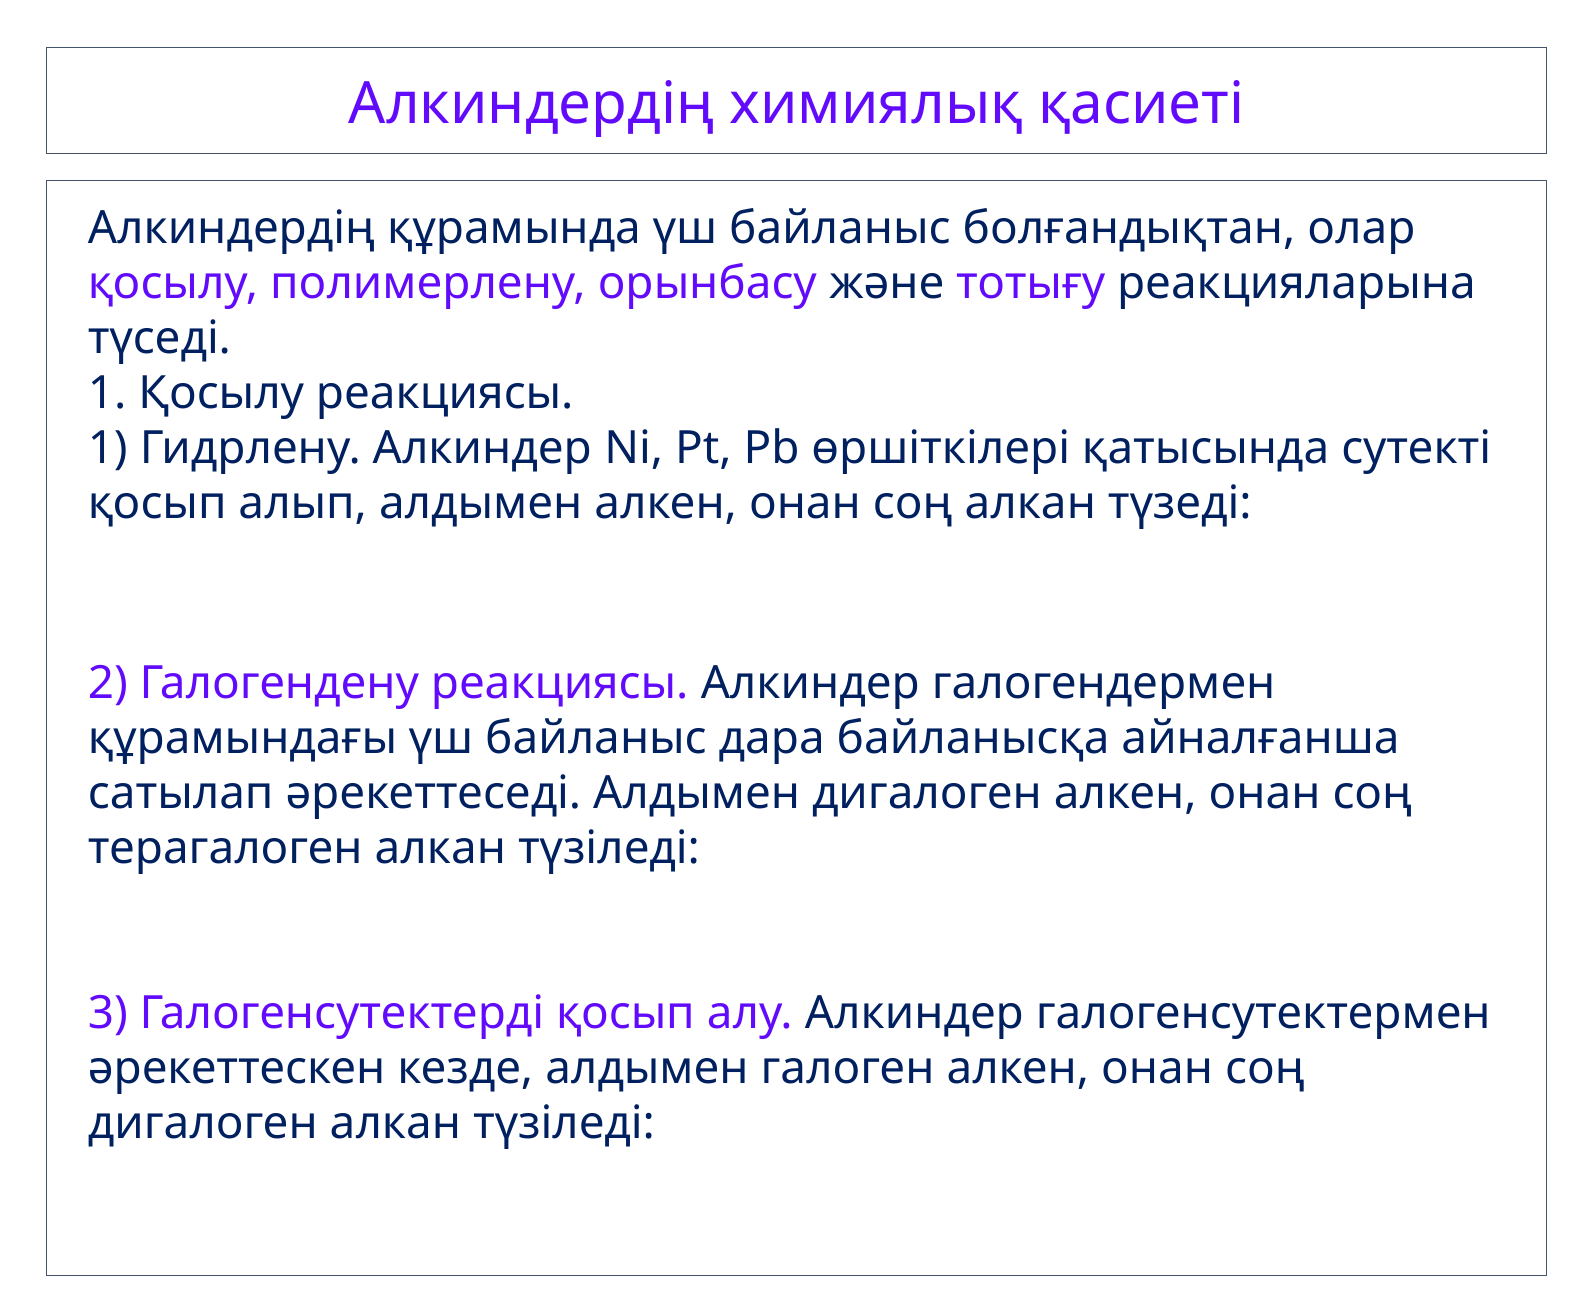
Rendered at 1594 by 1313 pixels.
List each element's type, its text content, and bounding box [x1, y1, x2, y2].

text_box Алкиндердің химиялық қасиеті [46, 47, 1547, 154]
